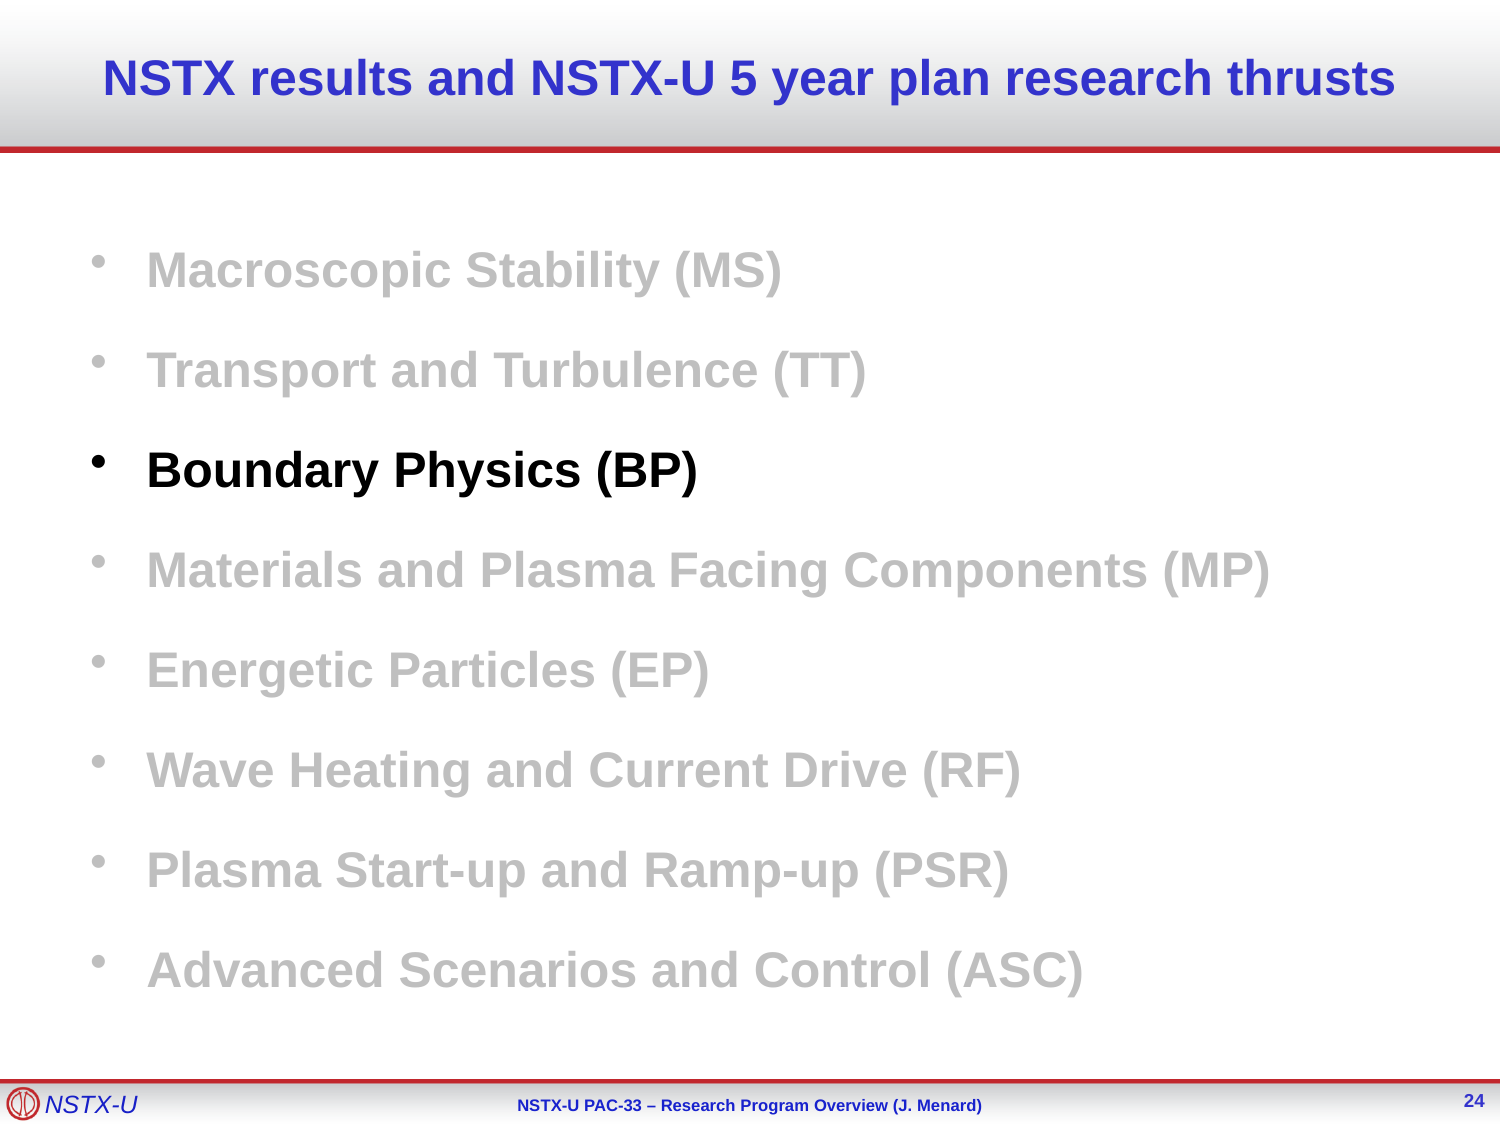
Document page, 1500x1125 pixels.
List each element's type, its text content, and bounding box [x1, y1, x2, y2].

picture [0, 1079, 1500, 1125]
list Macroscopic Stability (MS) Transport and Turbulence (TT) Boundary Physics (BP) Materials and Plasma Facing Components (MP) Energetic Particles (EP) Wave Heating and Current Drive (RF) Plasma Start-up and Ramp-up (PSR) Advanced Scenarios and Control (ASC) [74, 199, 1413, 1013]
slide_number 24 [1374, 1087, 1500, 1113]
title NSTX results and NSTX-U 5 year plan research thrusts [0, 0, 1500, 151]
